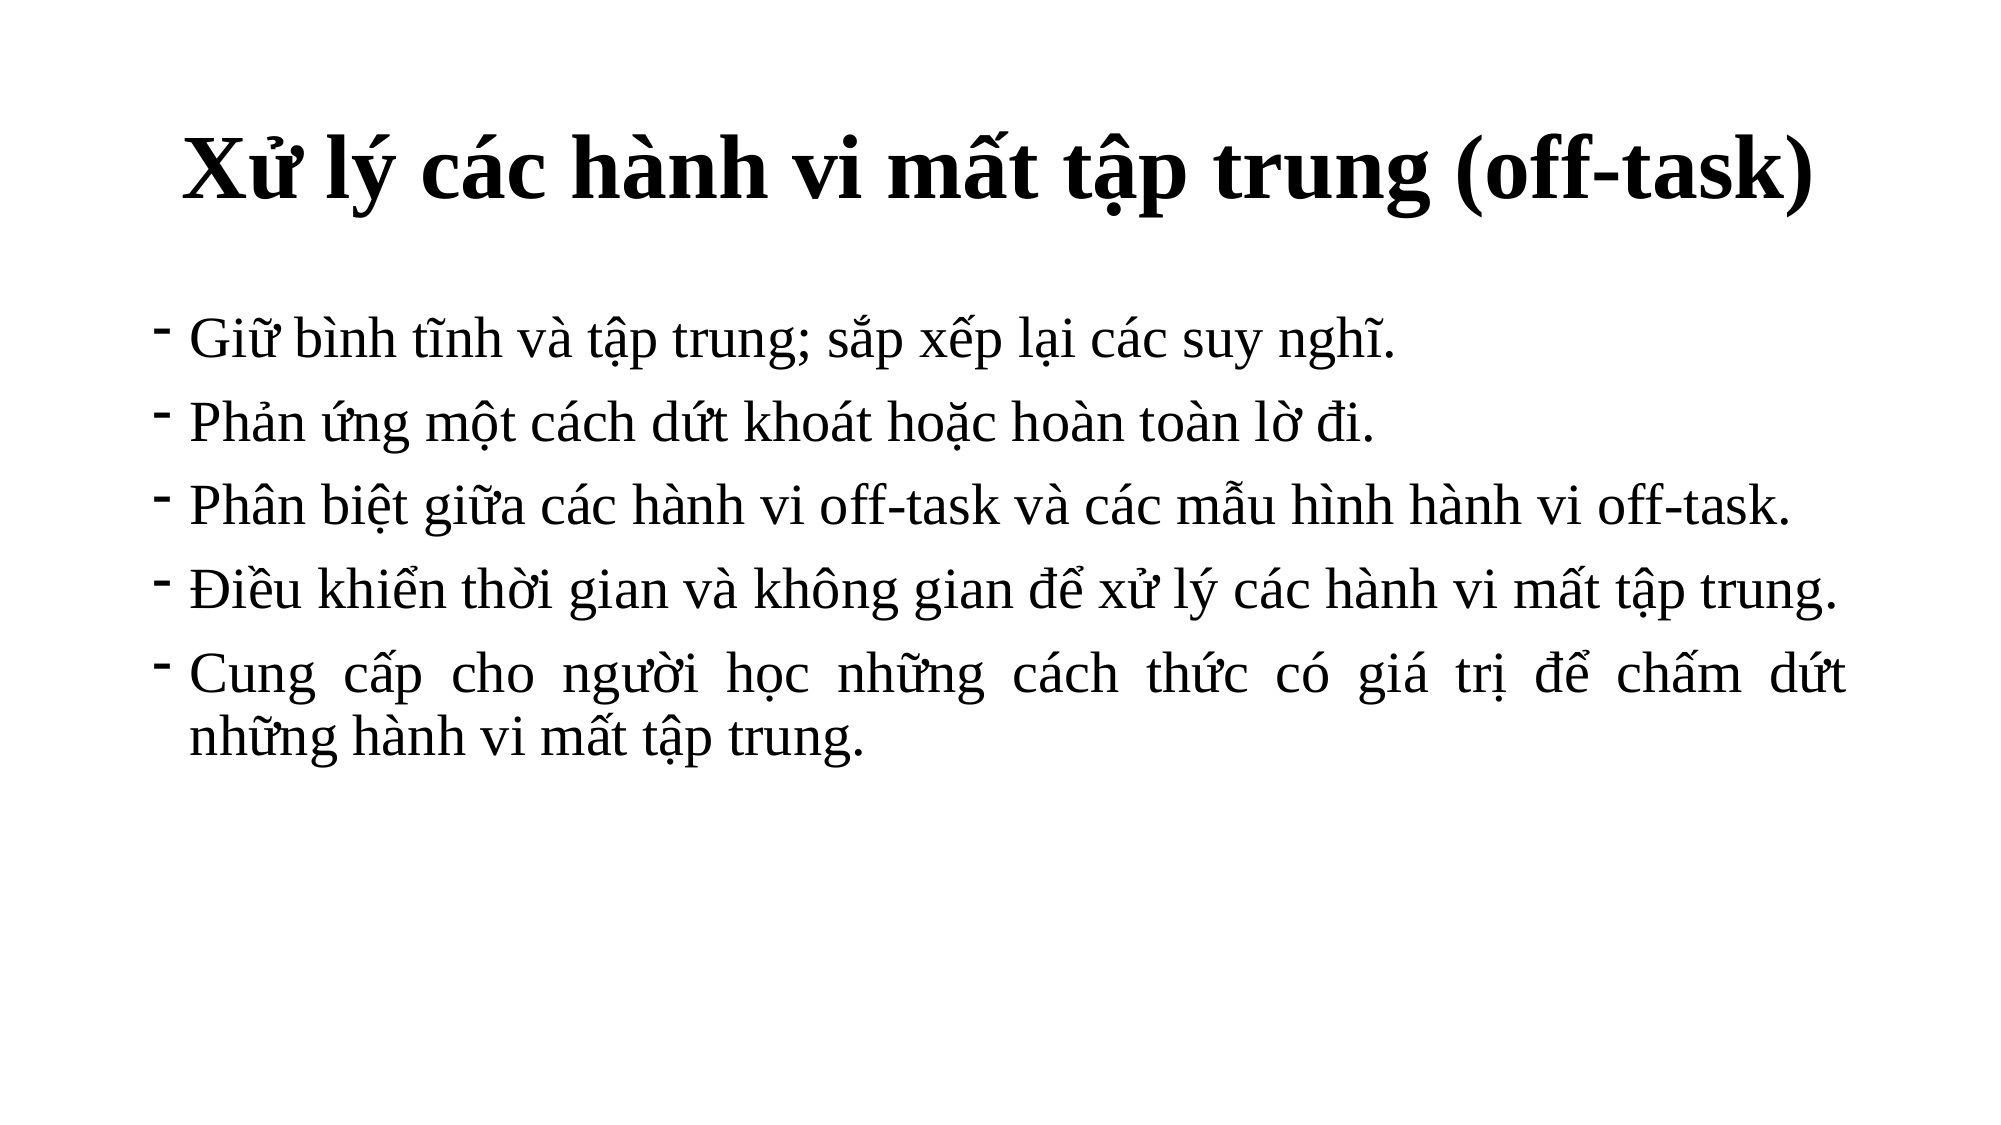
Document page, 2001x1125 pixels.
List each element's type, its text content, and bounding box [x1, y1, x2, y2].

title Xử lý các hành vi mất tập trung (off-task) [137, 59, 1863, 278]
list Giữ bình tĩnh và tập trung; sắp xếp lại các suy nghĩ. Phản ứng một cách dứt khoát hoặc hoàn toàn lờ đi. Phân biệt giữa các hành vi off-task và các mẫu hình hành vi off-task. Điều khiển thời gian và không gian để xử lý các hành vi mất tập trung. Cung cấp cho người học những cách thức có giá trị để chấm dứt những hành vi mất tập trung. [137, 299, 1863, 1014]
